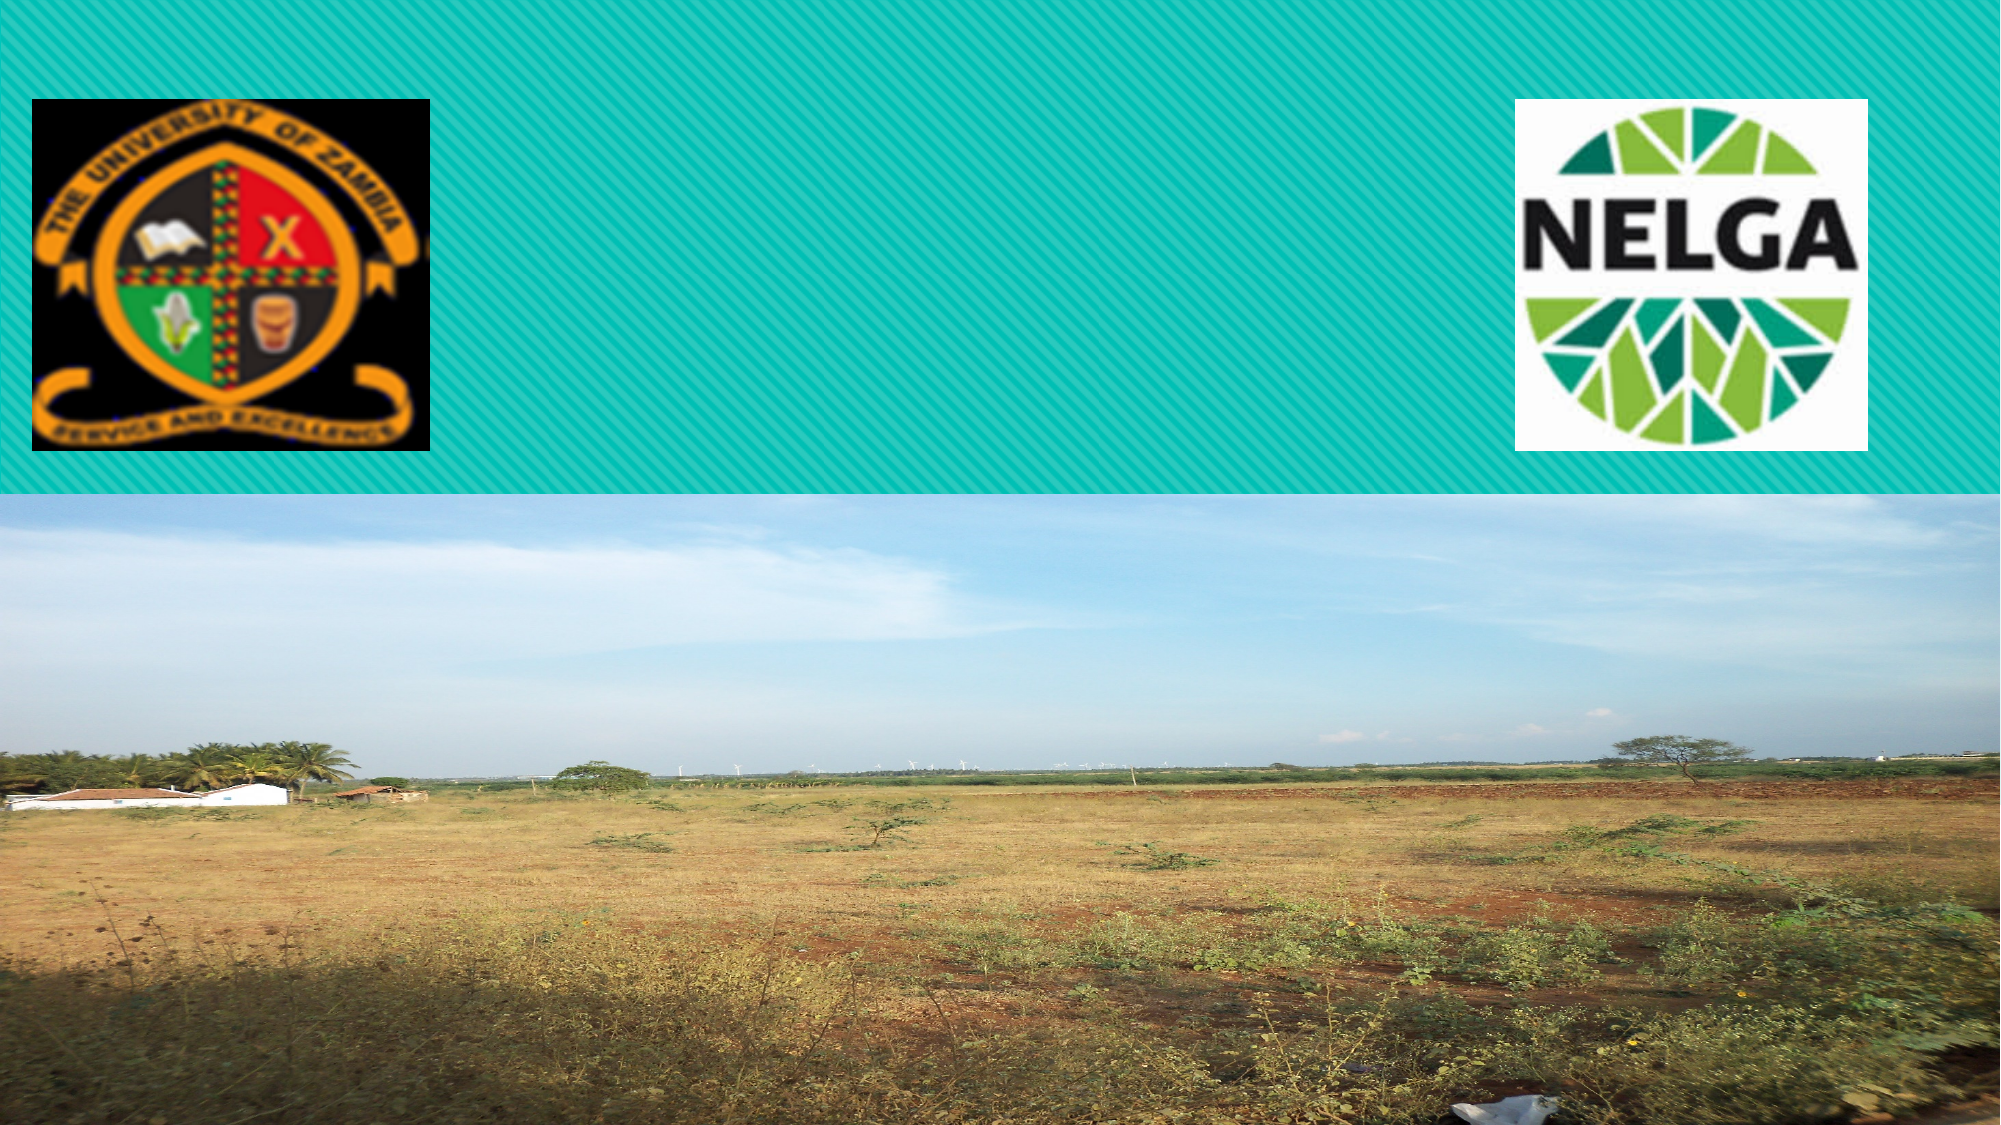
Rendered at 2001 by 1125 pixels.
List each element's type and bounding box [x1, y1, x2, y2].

picture [1515, 99, 1868, 452]
picture [32, 99, 430, 452]
picture [0, 494, 2000, 1125]
